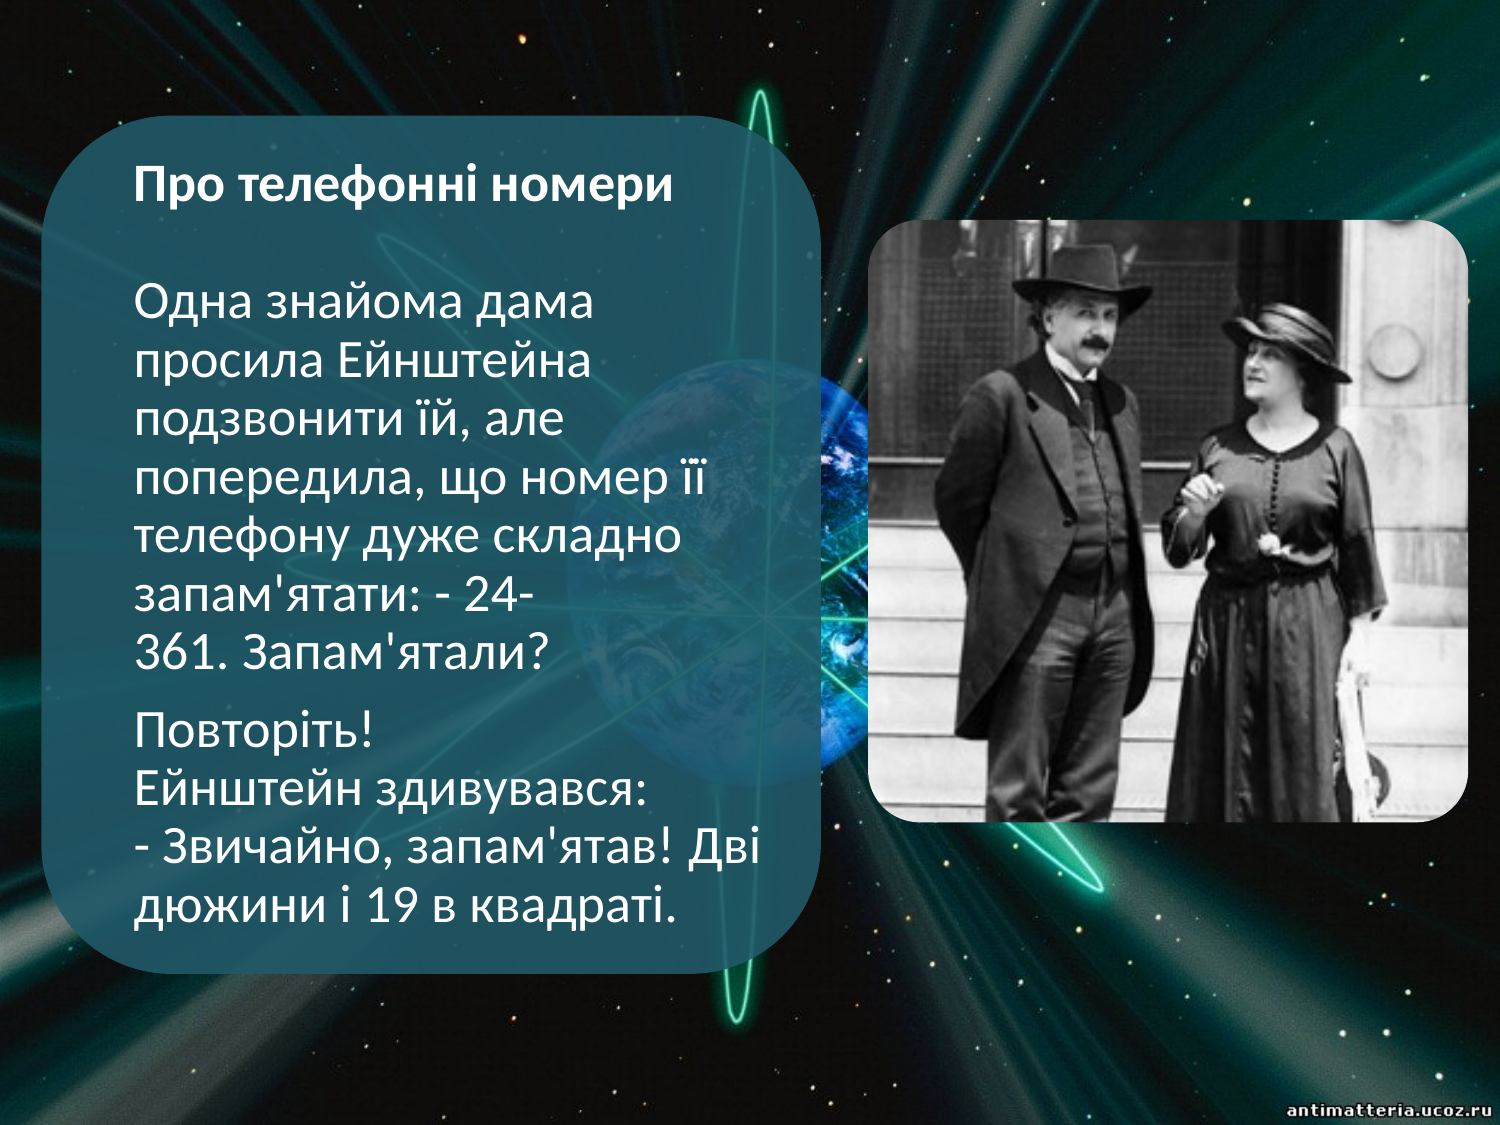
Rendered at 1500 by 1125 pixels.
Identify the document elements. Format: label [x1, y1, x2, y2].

list [41, 77, 822, 1012]
picture [0, 0, 1500, 1125]
